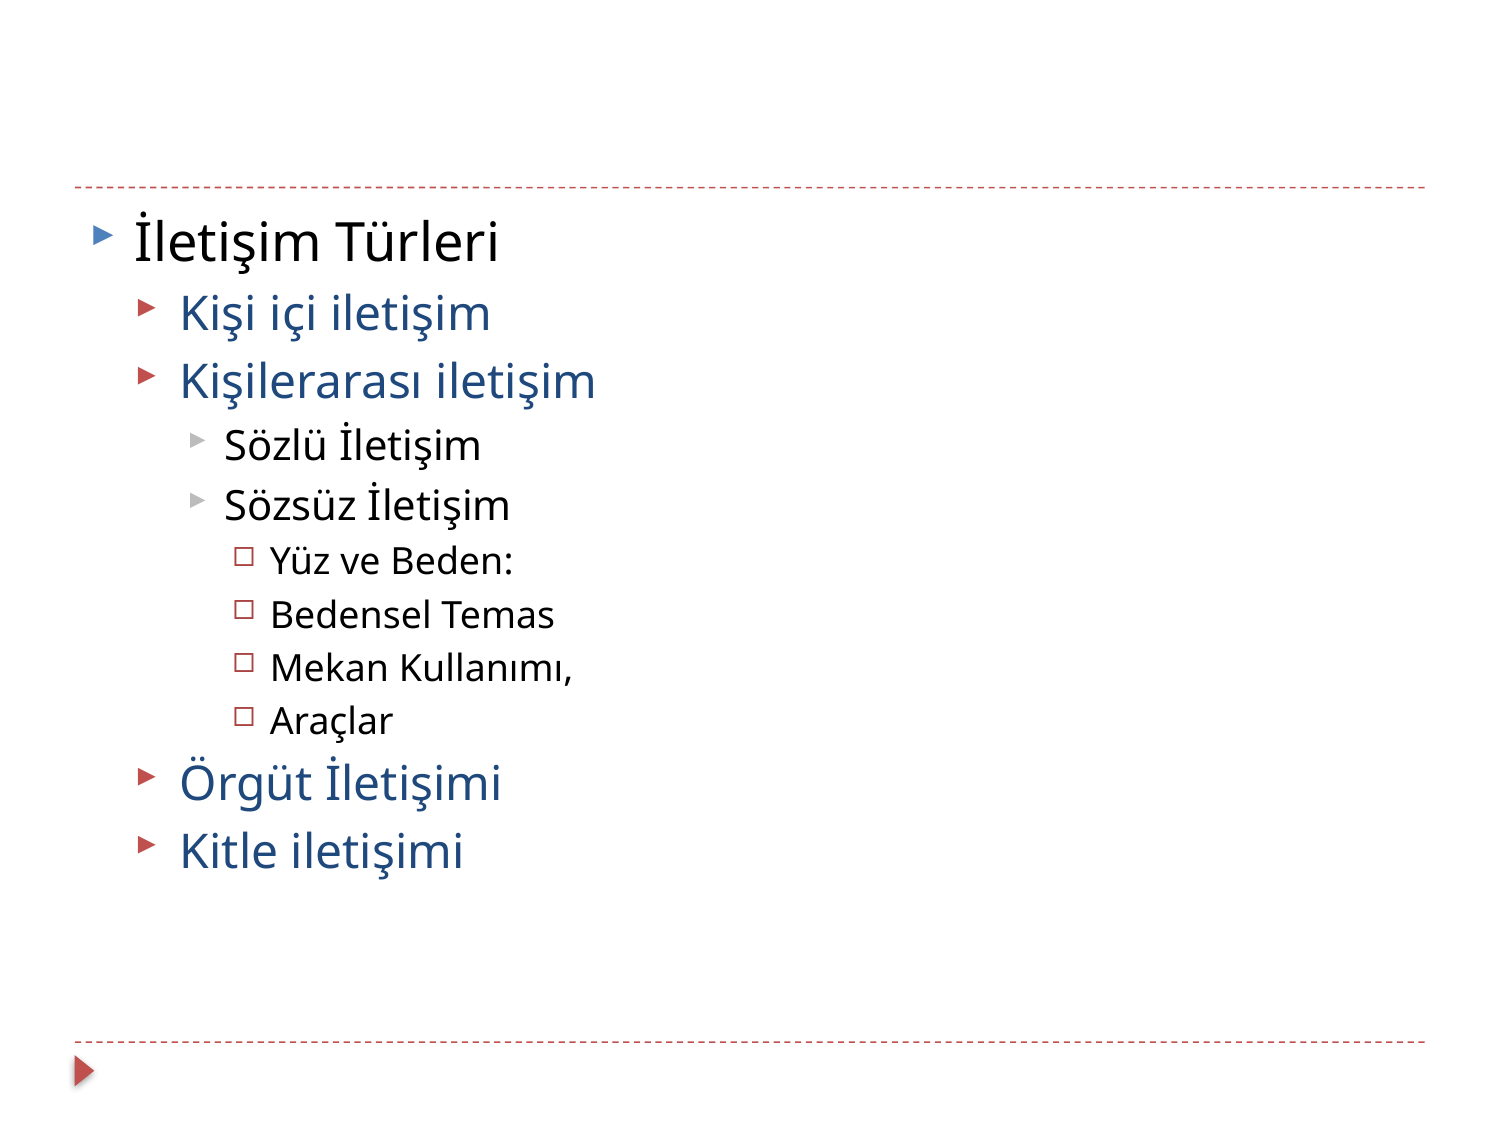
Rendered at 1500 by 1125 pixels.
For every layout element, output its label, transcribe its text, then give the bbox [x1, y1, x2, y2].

list İletişim Türleri Kişi içi iletişim Kişilerarası iletişim Sözlü İletişim Sözsüz İletişim Yüz ve Beden: Bedensel Temas Mekan Kullanımı, Araçlar Örgüt İletişimi Kitle iletişimi [75, 200, 1425, 1010]
